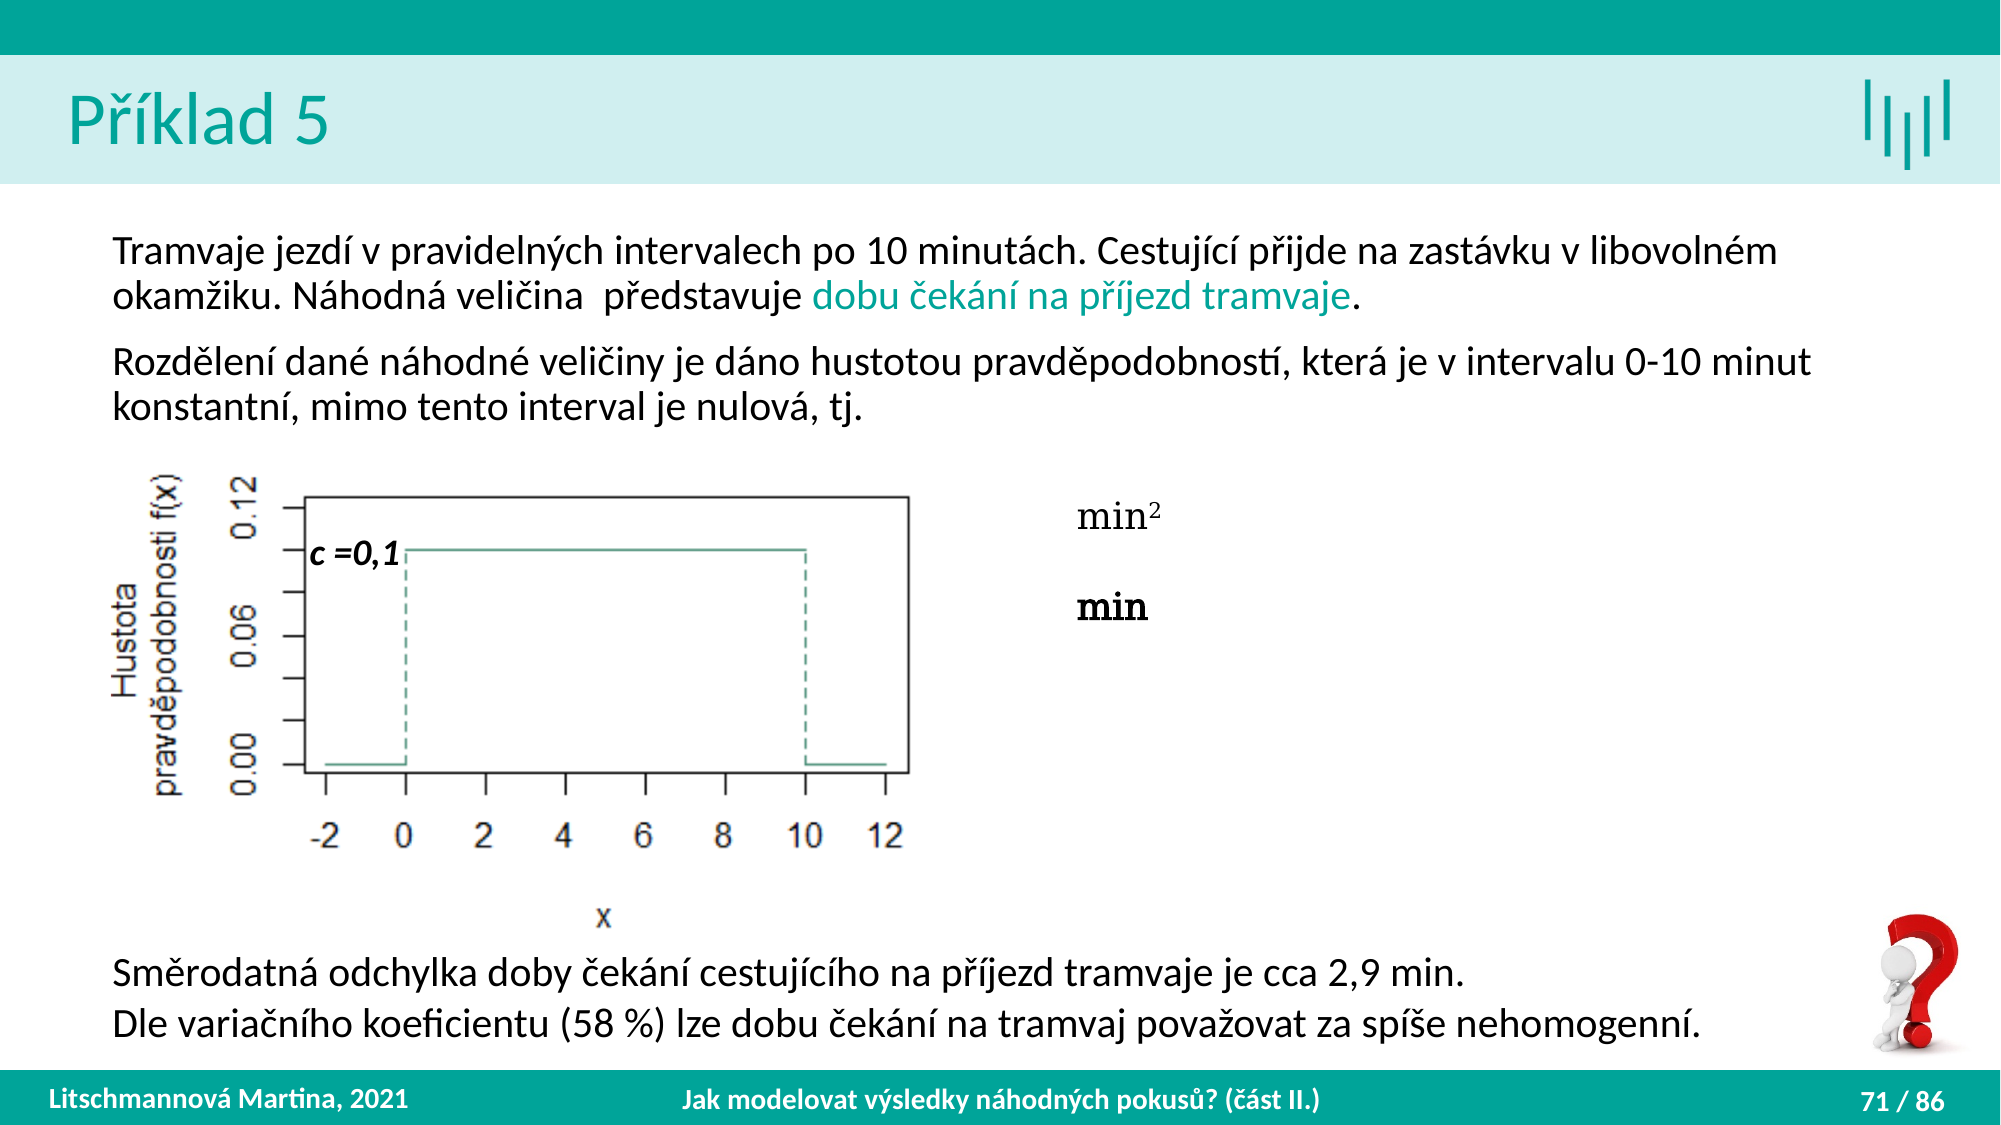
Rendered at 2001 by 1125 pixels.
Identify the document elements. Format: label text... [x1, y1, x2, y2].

picture [1850, 904, 1977, 1064]
slide_number 71 / 86 [1509, 1072, 1960, 1125]
list Příklad 5 [52, 59, 1835, 181]
footer Jak modelovat výsledky náhodných pokusů? (část II.) [664, 1070, 1340, 1125]
slide_number Litschmannová Martina, 2021 [33, 1070, 484, 1124]
picture [1852, 69, 1960, 178]
picture [110, 463, 923, 939]
